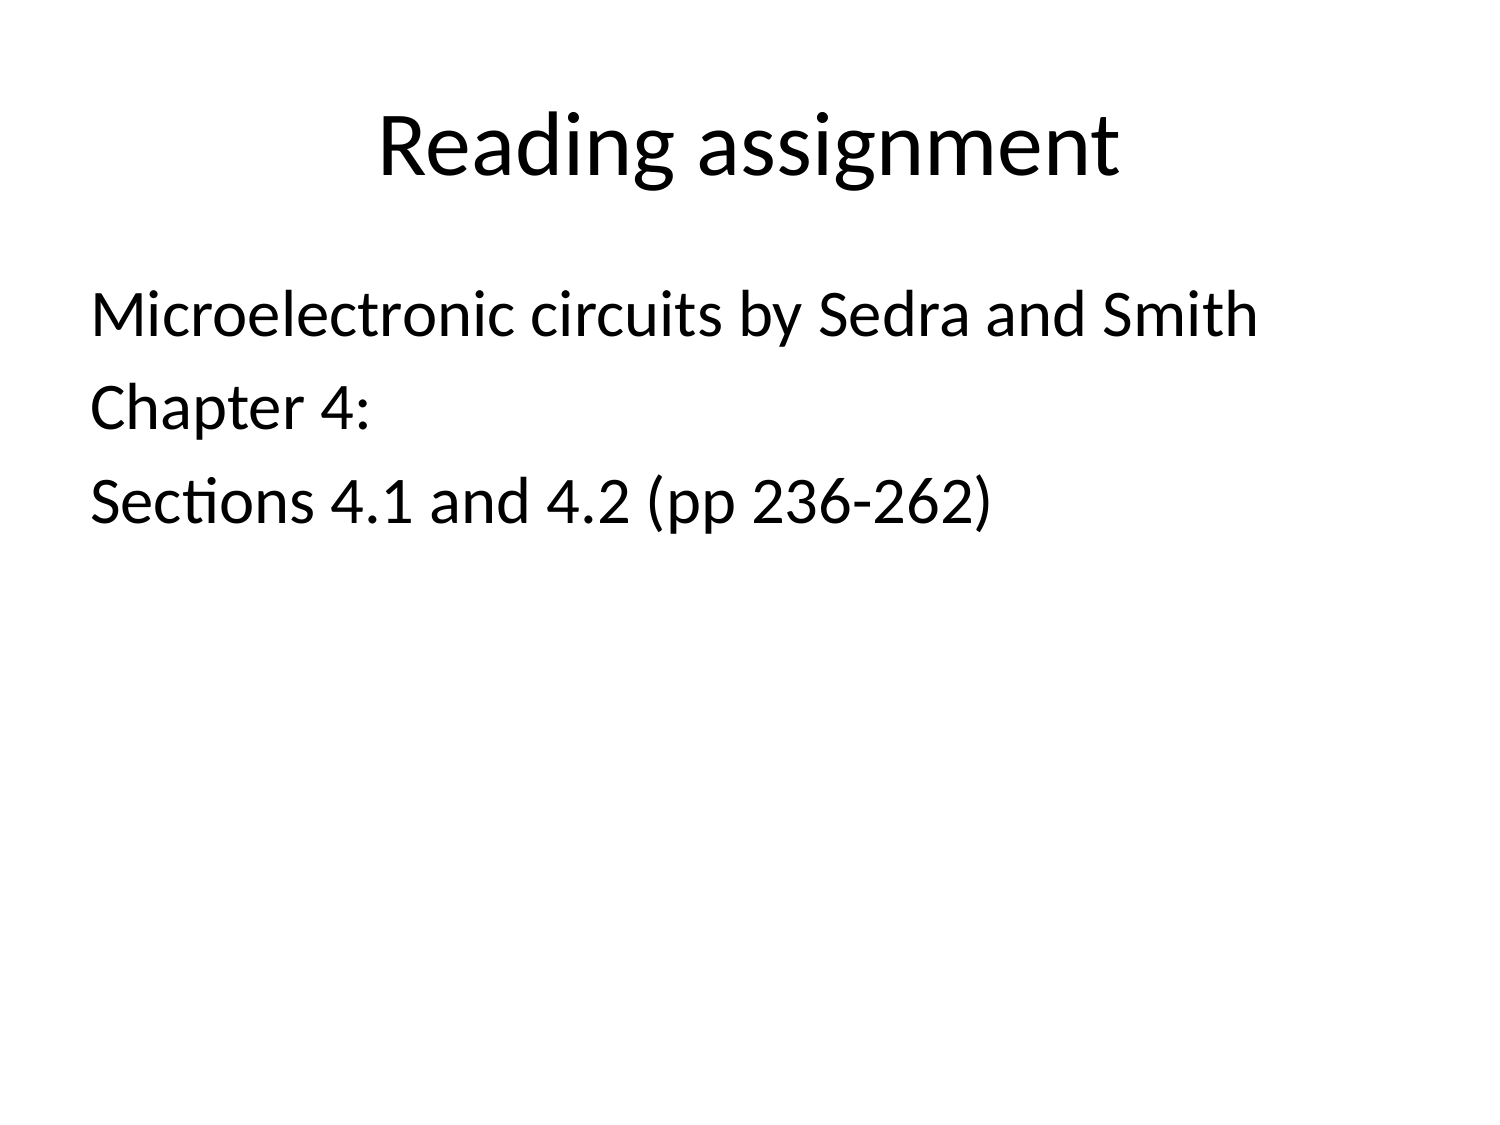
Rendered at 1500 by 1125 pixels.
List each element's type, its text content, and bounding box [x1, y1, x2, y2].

title Reading assignment [75, 45, 1425, 233]
list Microelectronic circuits by Sedra and Smith Chapter 4: Sections 4.1 and 4.2 (pp 236-262) [75, 262, 1425, 1005]
